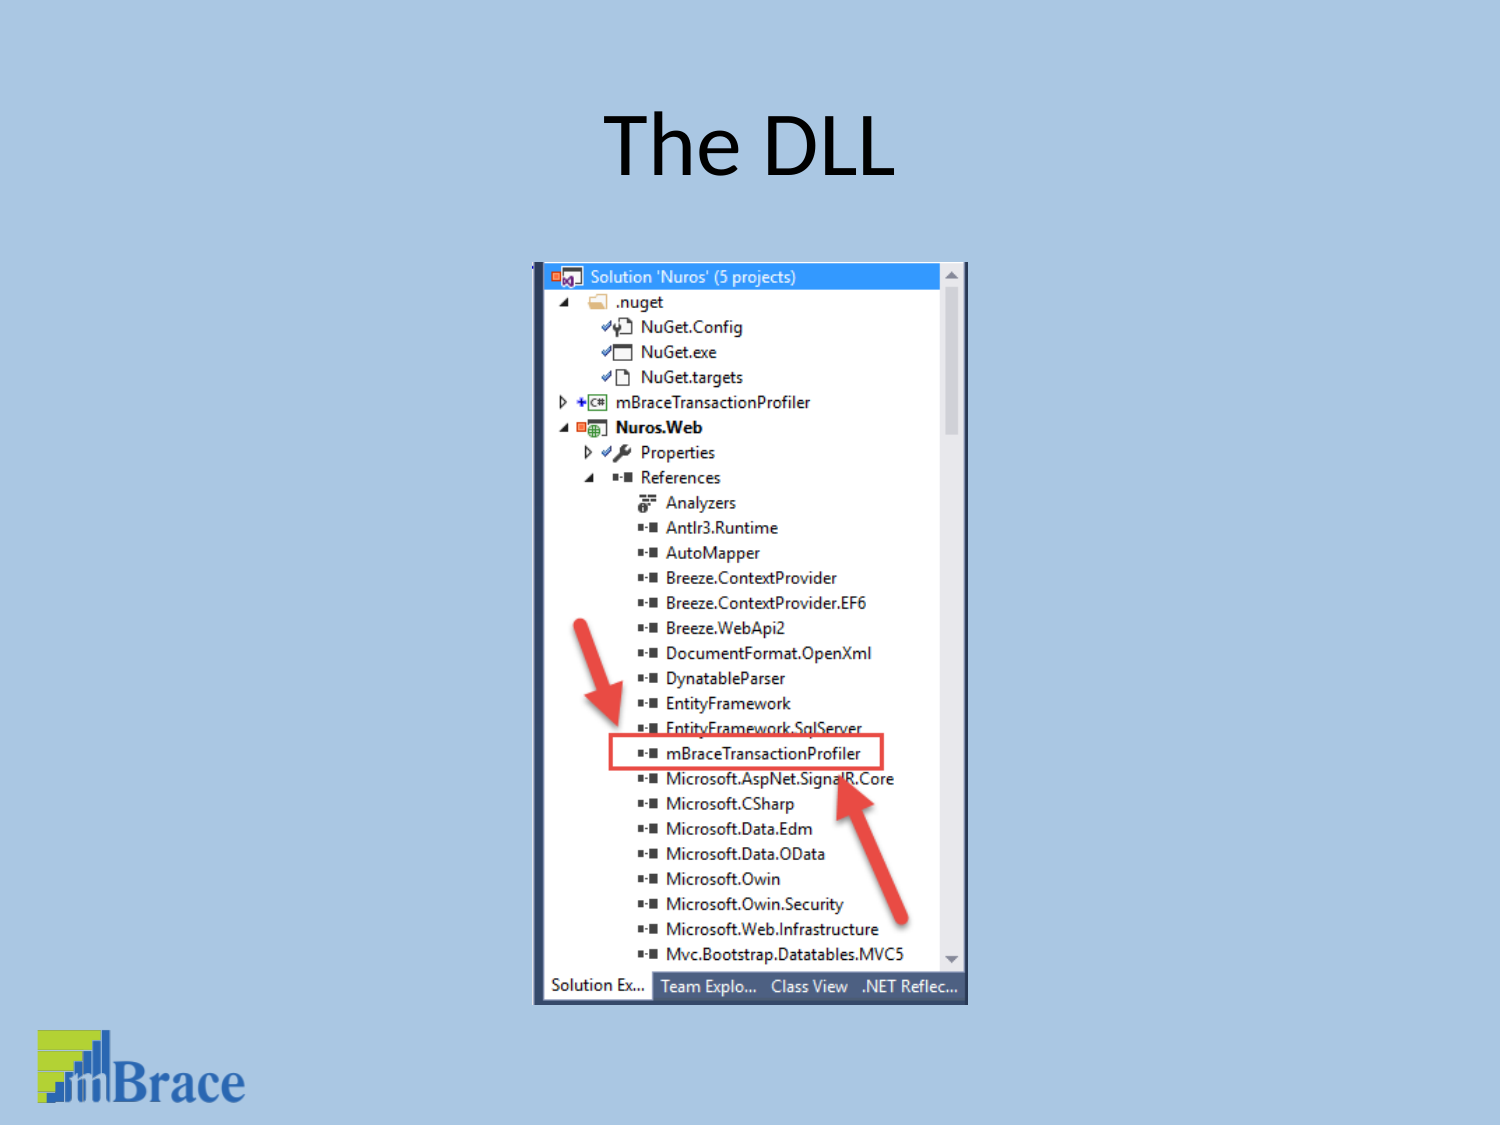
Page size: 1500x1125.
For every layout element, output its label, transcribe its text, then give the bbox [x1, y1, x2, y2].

title The DLL [75, 45, 1425, 233]
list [532, 262, 968, 1006]
